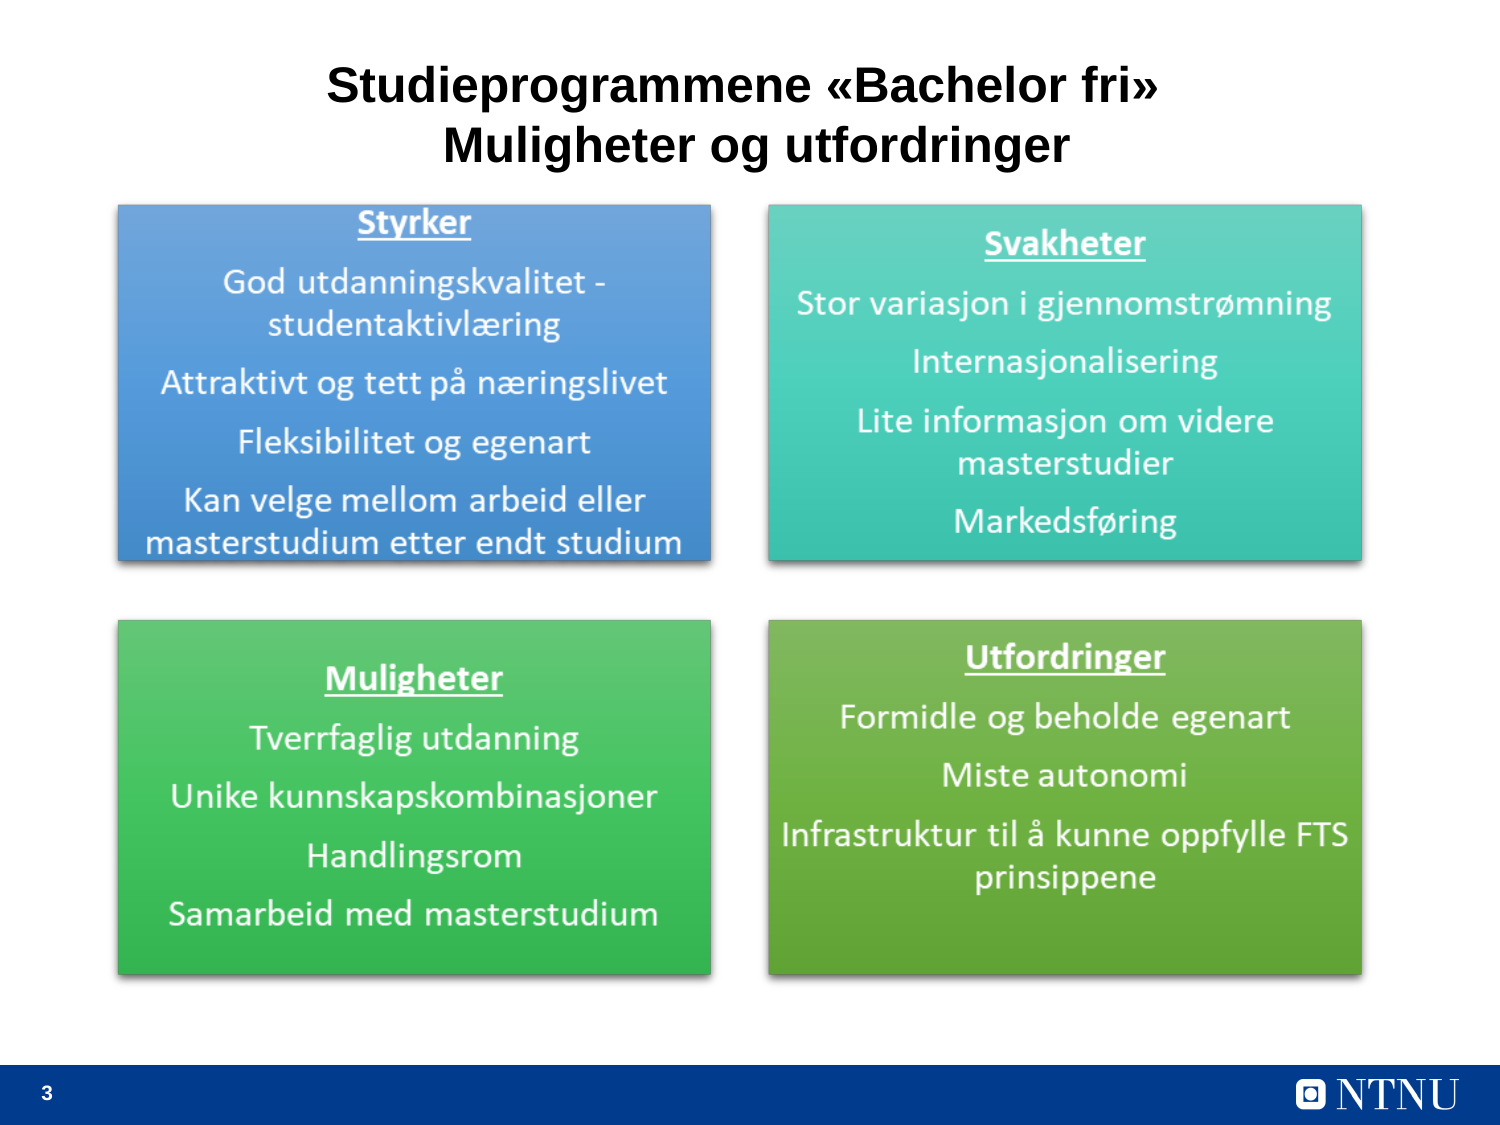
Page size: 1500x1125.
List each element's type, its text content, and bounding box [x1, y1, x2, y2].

picture [0, 1065, 1500, 1125]
picture [104, 175, 1396, 1006]
title Studieprogrammene «Bachelor fri» Muligheter og utfordringer [75, 45, 1425, 182]
